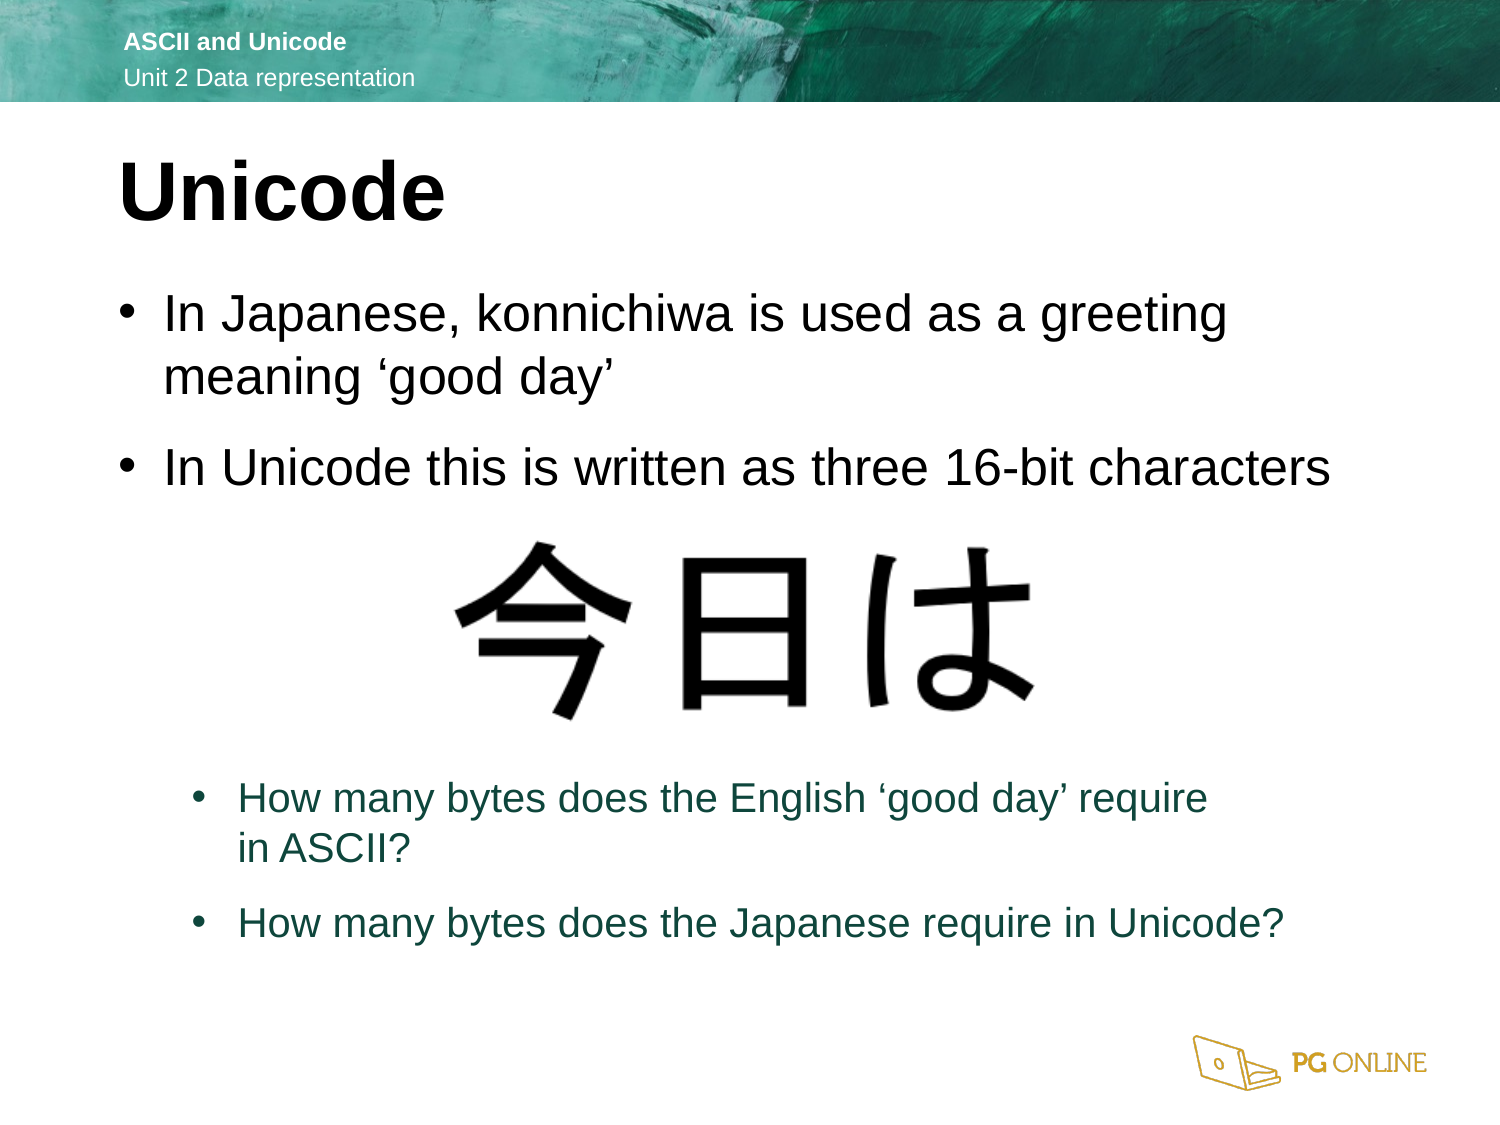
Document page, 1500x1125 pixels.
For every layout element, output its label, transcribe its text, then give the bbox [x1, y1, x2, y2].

list In Japanese, konnichiwa is used as a greeting meaning ‘good day’ In Unicode this is written as three 16-bit characters How many bytes does the English ‘good day’ require in ASCII? How many bytes does the Japanese require in Unicode? [118, 279, 1398, 1039]
picture [1192, 1035, 1427, 1091]
list Unicode [118, 148, 1401, 259]
picture [0, 0, 1500, 102]
picture [429, 519, 1071, 734]
